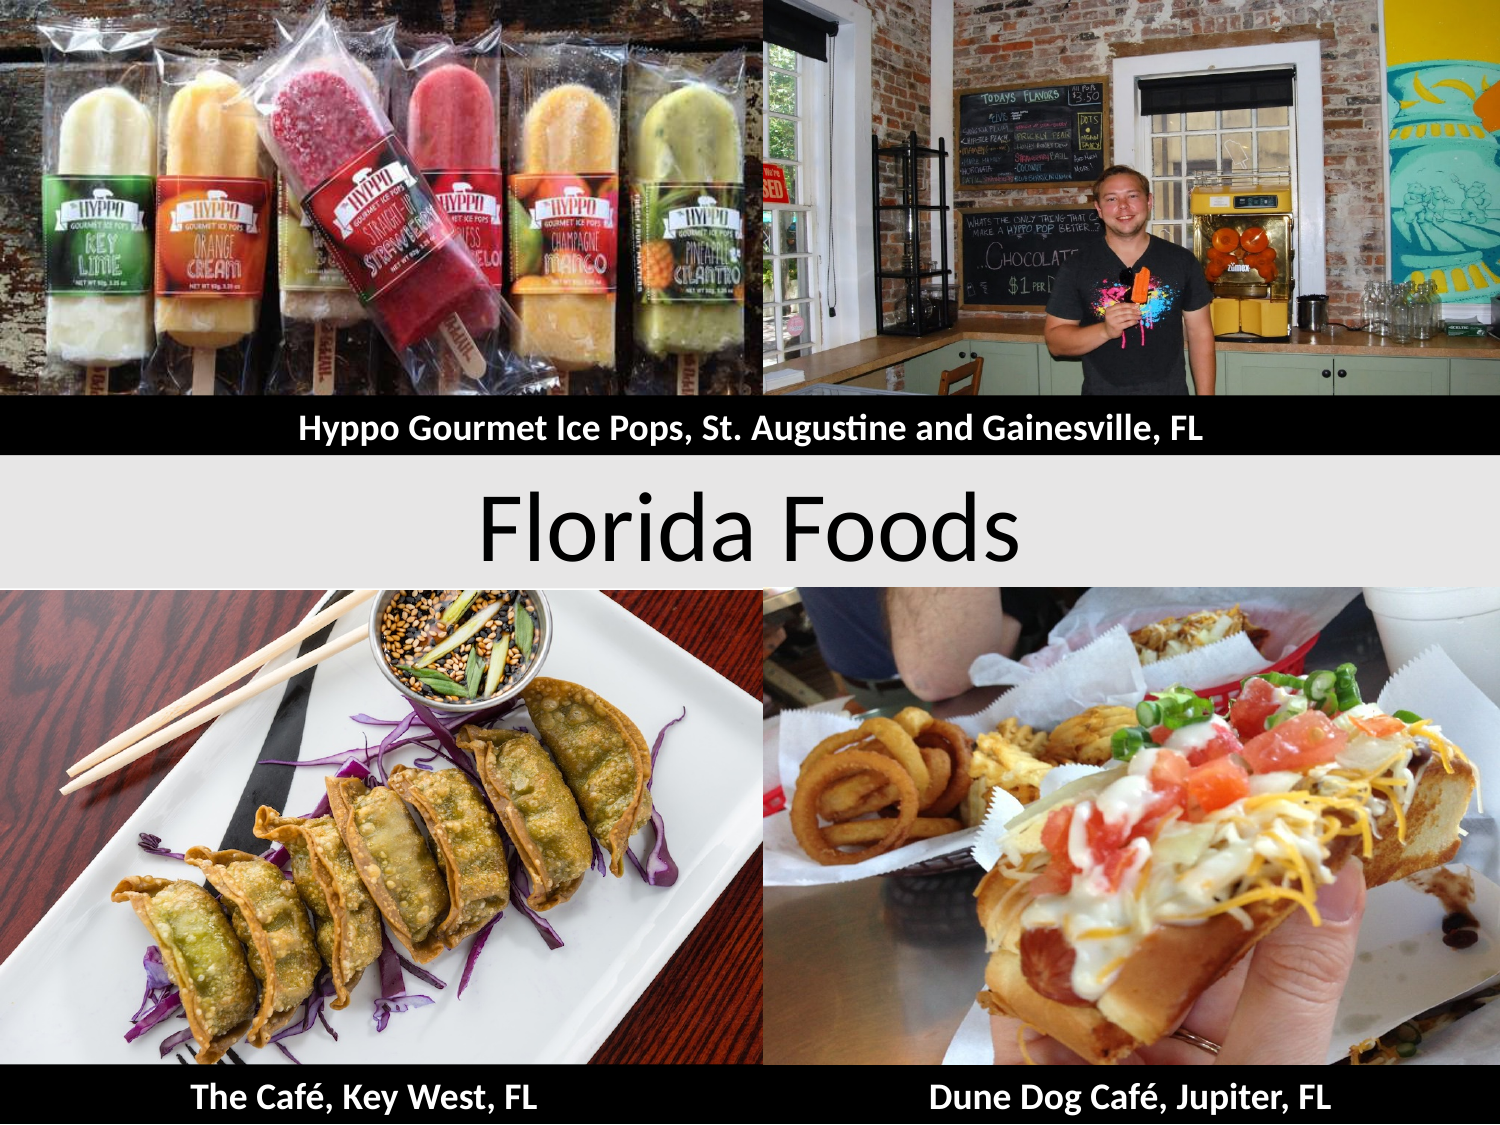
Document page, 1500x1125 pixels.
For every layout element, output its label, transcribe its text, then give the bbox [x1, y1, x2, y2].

picture [0, 0, 1500, 481]
text_box The Café, Key West, FL Dune Dog Café, Jupiter, FL [0, 1065, 1500, 1124]
picture [0, 587, 1500, 1065]
text_box Florida Foods [0, 456, 1500, 589]
